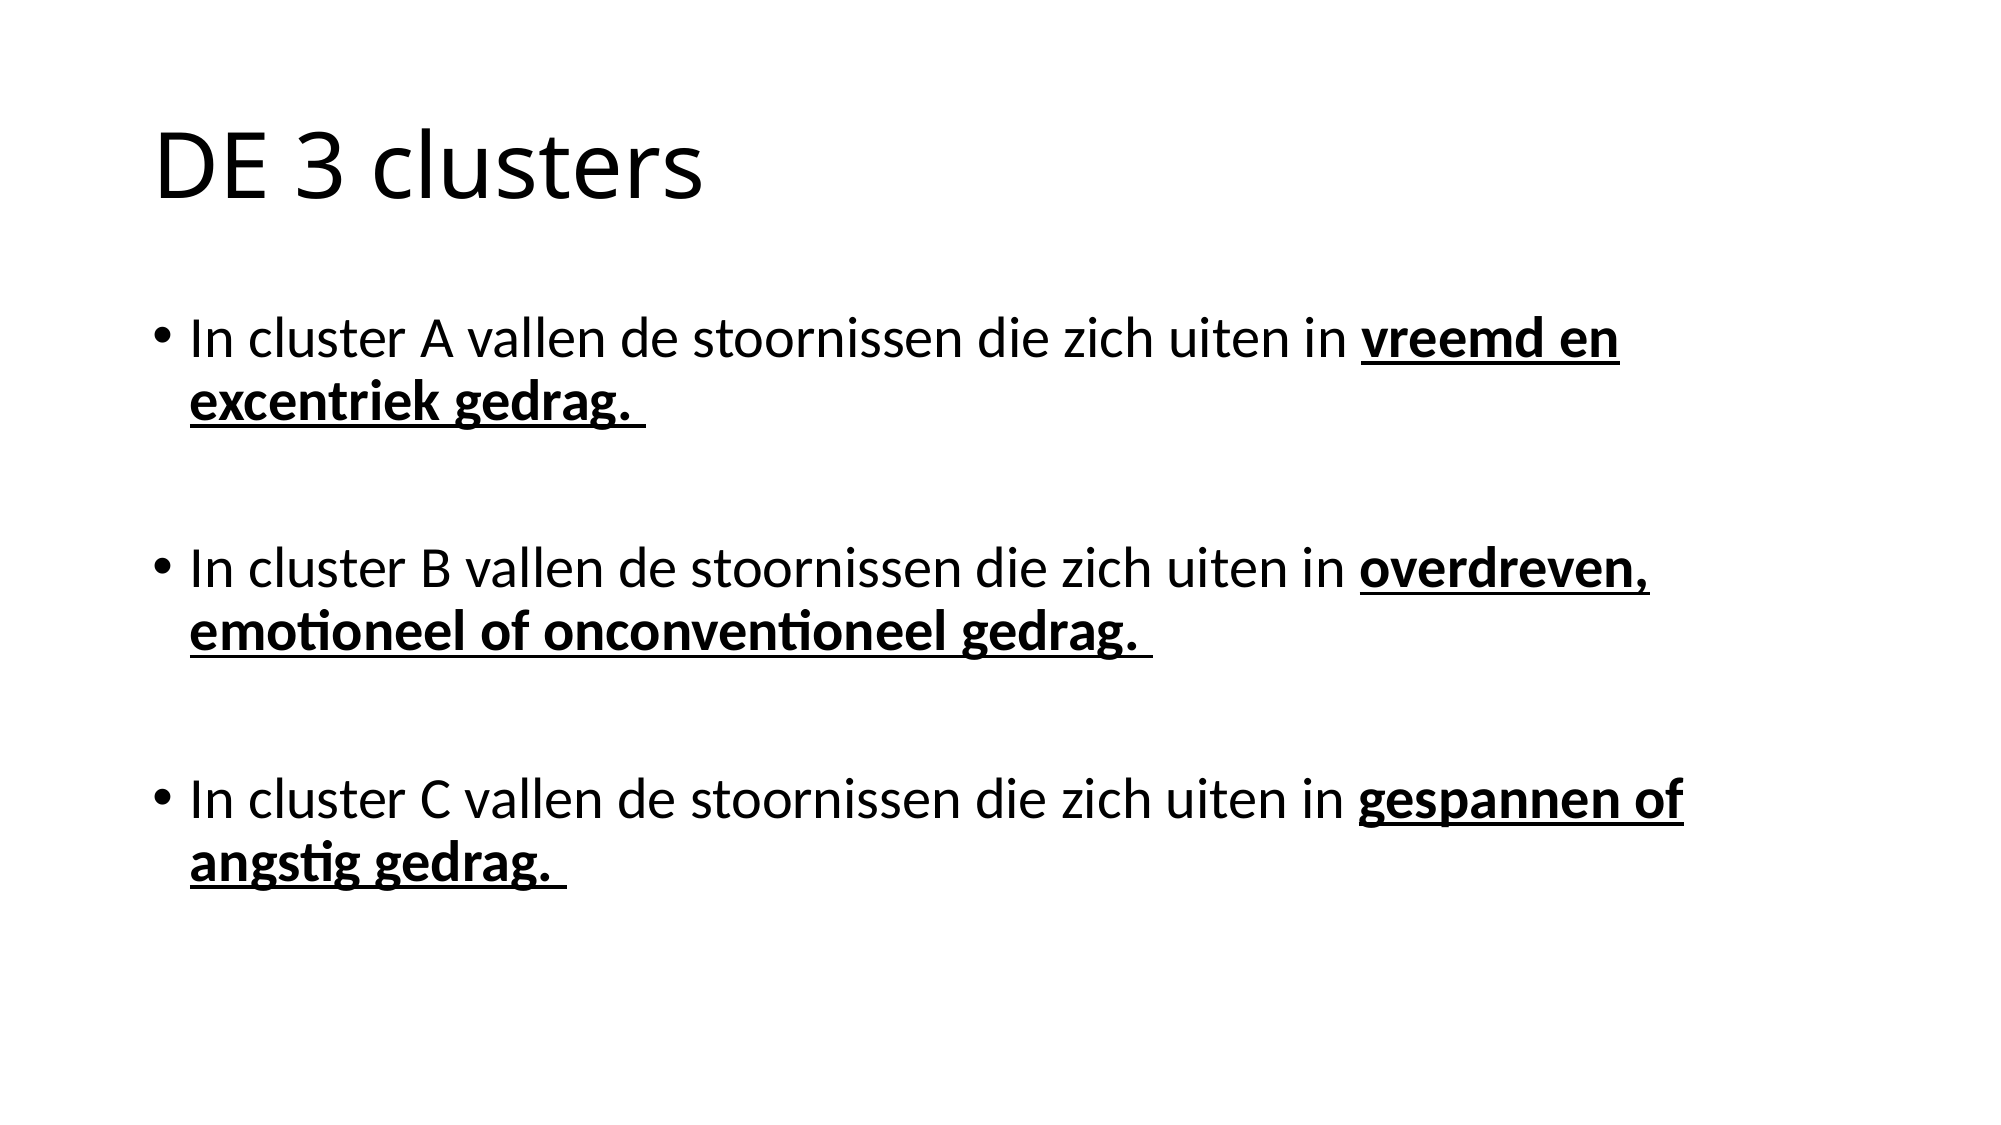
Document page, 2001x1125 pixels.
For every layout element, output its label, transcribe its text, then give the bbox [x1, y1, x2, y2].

title DE 3 clusters [137, 59, 1863, 278]
list In cluster A vallen de stoornissen die zich uiten in vreemd en excentriek gedrag. In cluster B vallen de stoornissen die zich uiten in overdreven, emotioneel of onconventioneel gedrag. In cluster C vallen de stoornissen die zich uiten in gespannen of angstig gedrag. [137, 299, 1863, 1014]
